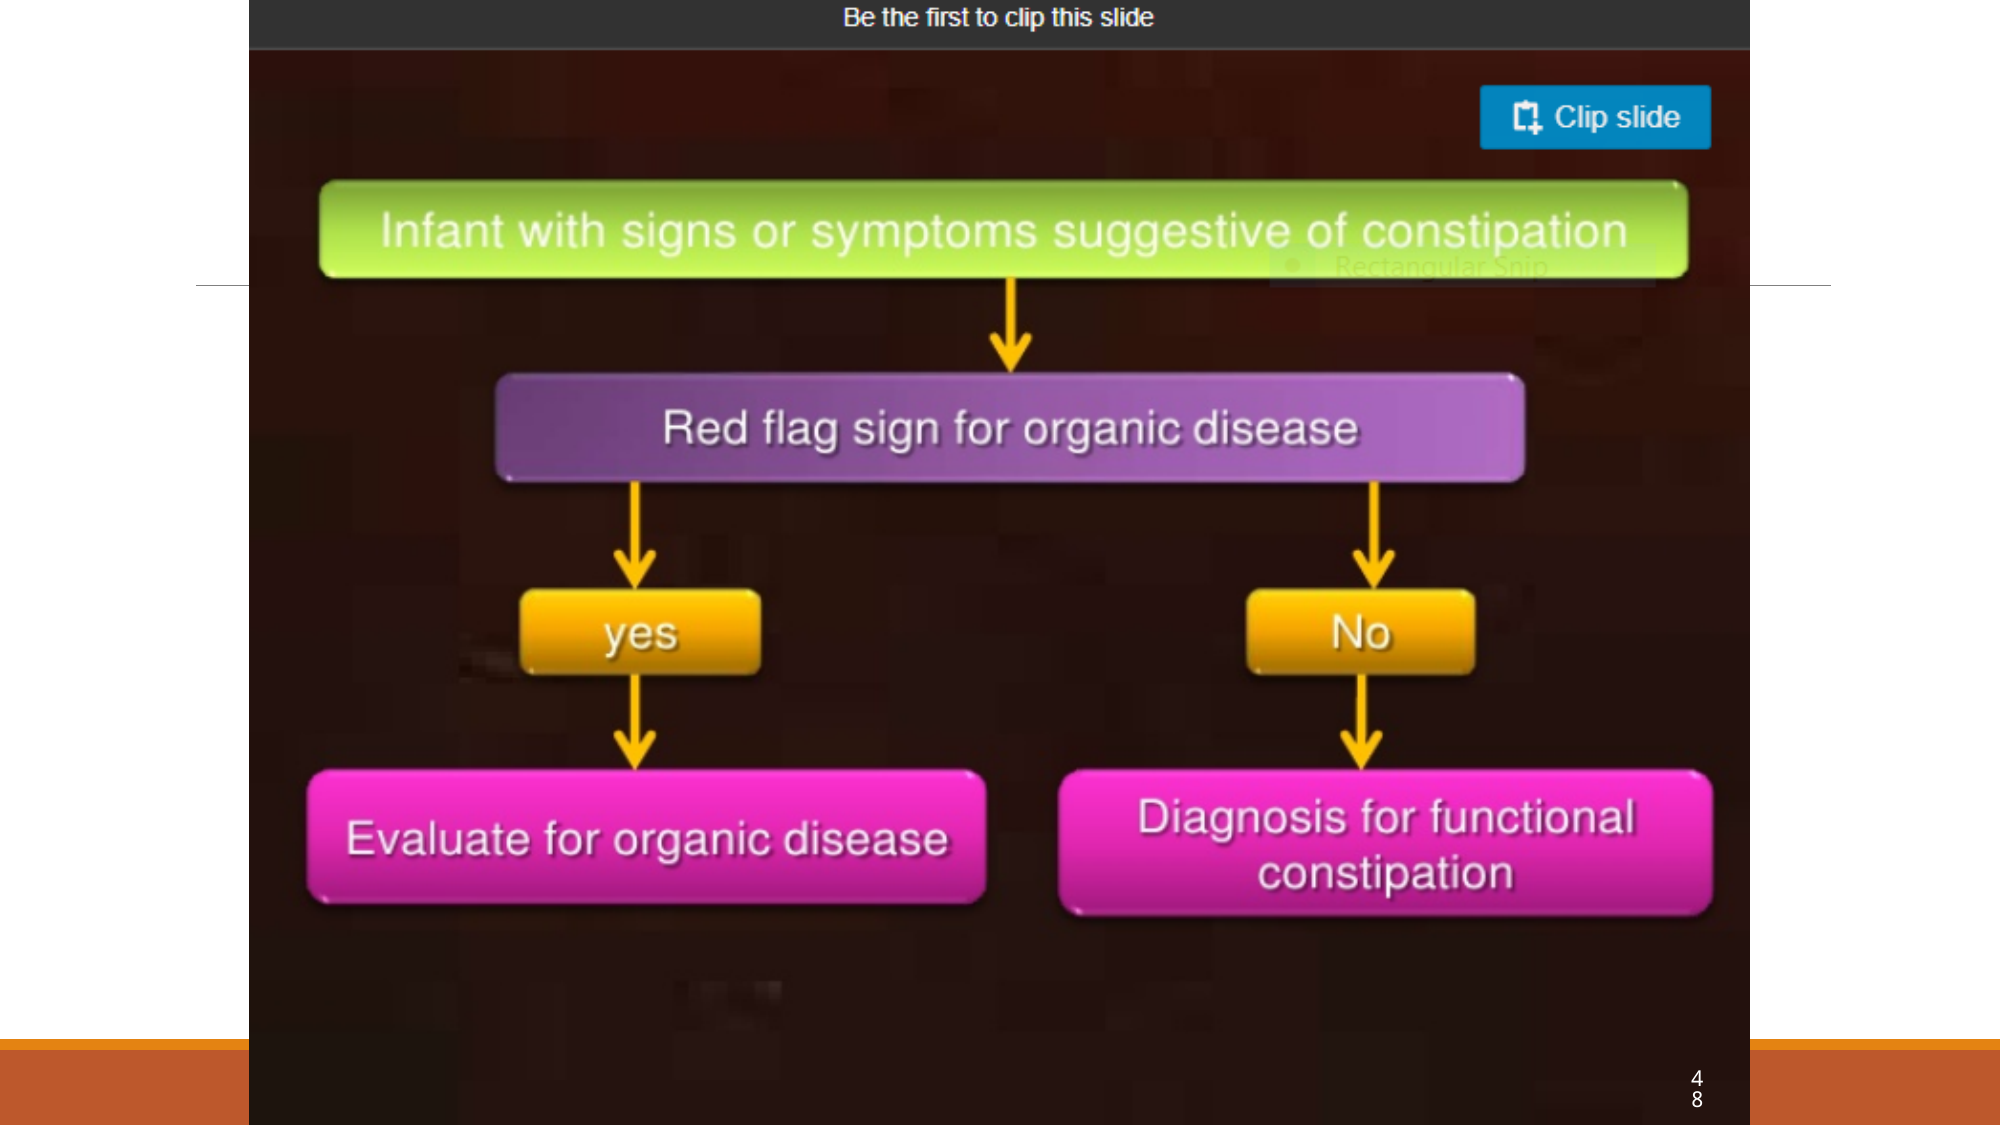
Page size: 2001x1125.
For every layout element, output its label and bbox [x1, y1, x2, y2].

list [249, 0, 1751, 1125]
